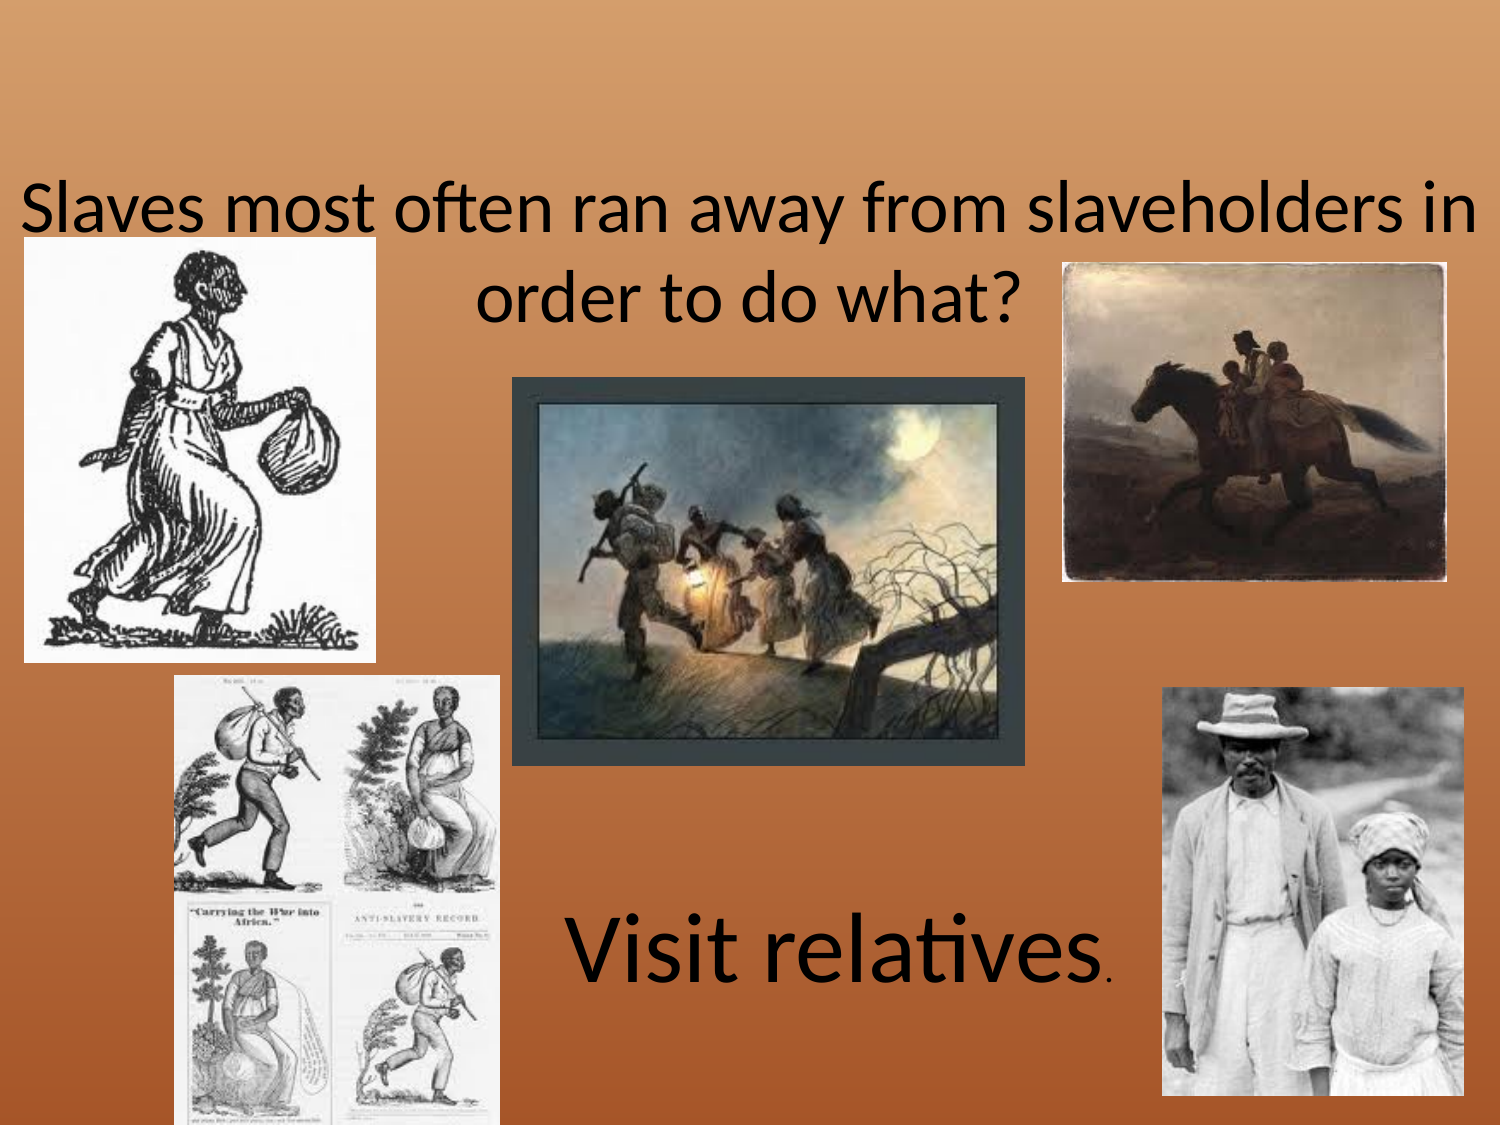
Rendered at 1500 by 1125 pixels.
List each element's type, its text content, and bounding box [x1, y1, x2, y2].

picture [24, 237, 377, 663]
picture [512, 377, 1026, 766]
picture [1162, 687, 1465, 1096]
text_box Visit relatives. [549, 875, 1150, 1010]
picture [1062, 262, 1448, 582]
picture [174, 675, 501, 1125]
text_box Slaves most often ran away from slaveholders in order to do what? [0, 149, 1500, 345]
